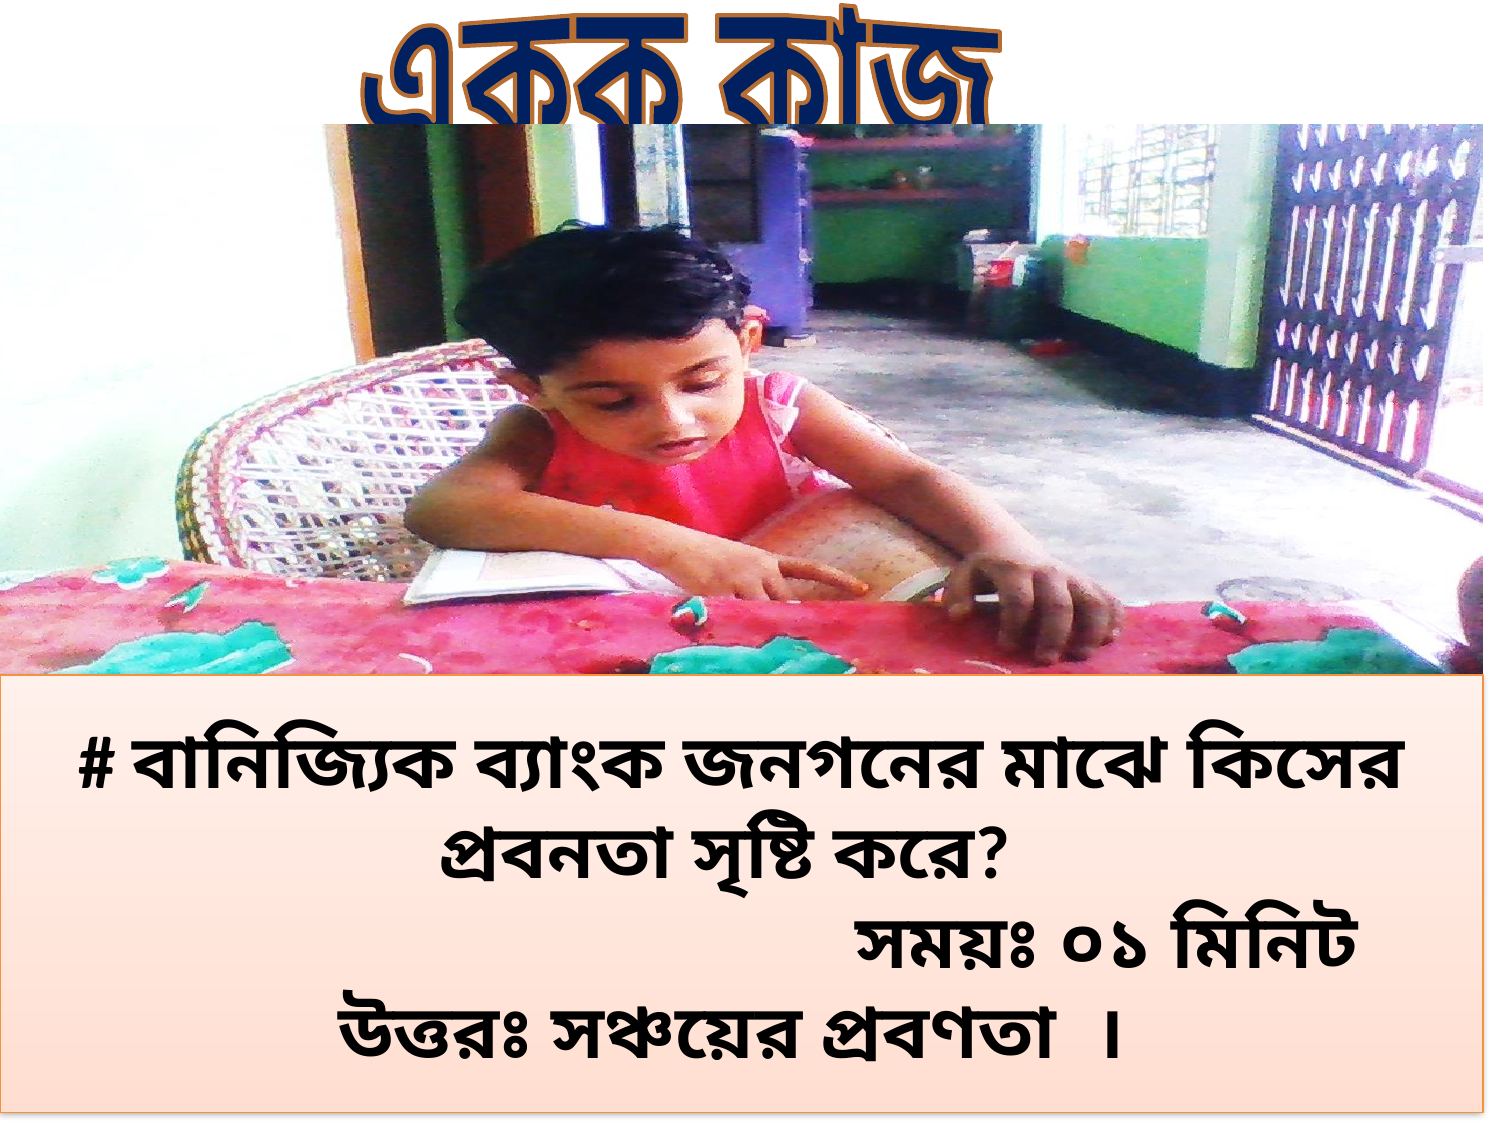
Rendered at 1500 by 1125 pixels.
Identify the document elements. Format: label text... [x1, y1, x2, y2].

text_box একক কাজ [360, 23, 453, 123]
text_box # বানিজ্যিক ব্যাংক জনগনের মাঝে কিসের প্রবনতা সৃষ্টি করে? সময়ঃ ০১ মিনিট উত্তরঃ সঞ্চয়ের প্রবণতা । [0, 682, 1484, 1113]
text_box একক কাজ [715, 2, 1002, 123]
picture [0, 124, 1484, 676]
text_box একক কাজ [458, 13, 689, 123]
